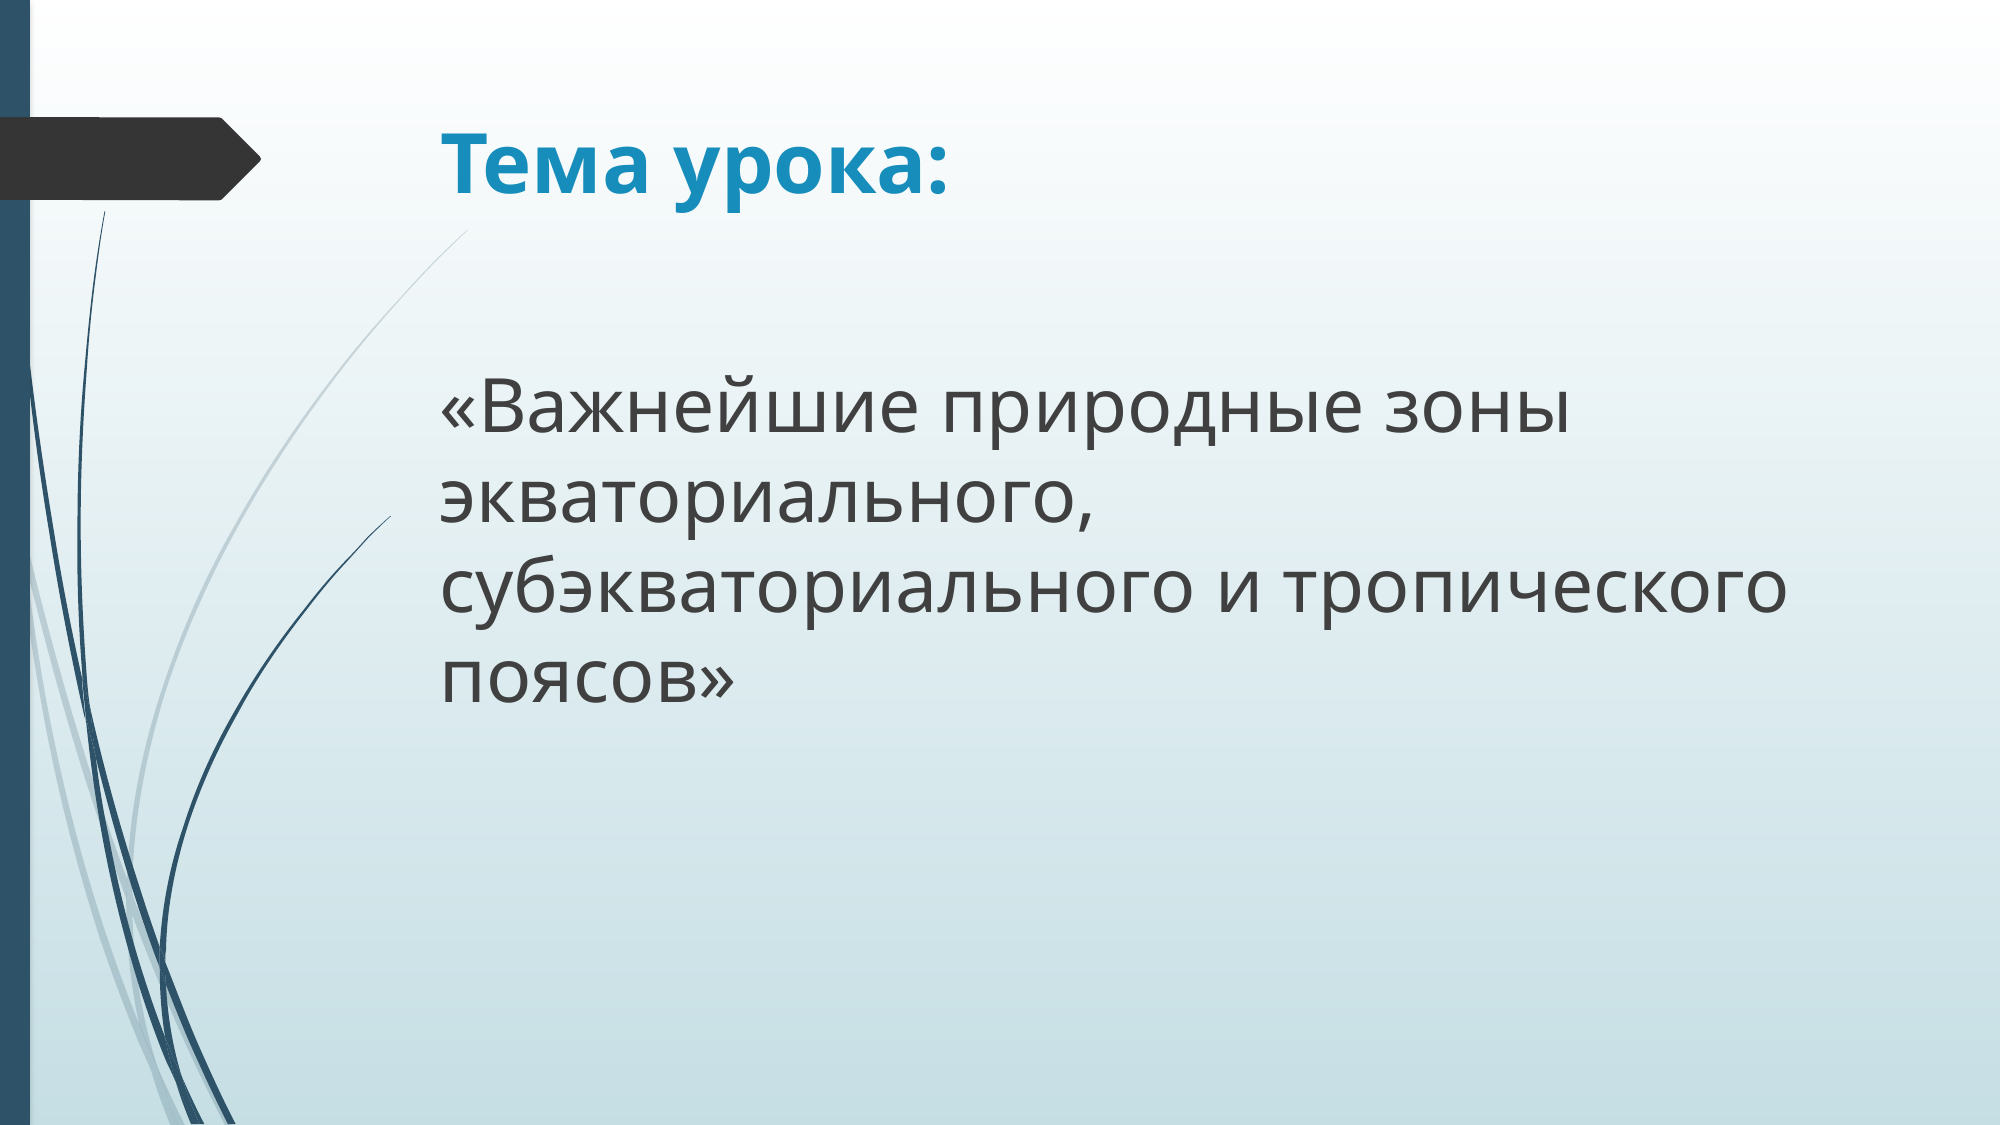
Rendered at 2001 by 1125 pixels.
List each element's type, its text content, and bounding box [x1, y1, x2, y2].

list «Важнейшие природные зоны экваториального, субэкваториального и тропического поясов» [424, 350, 1888, 970]
title Тема урока: [425, 102, 1888, 313]
